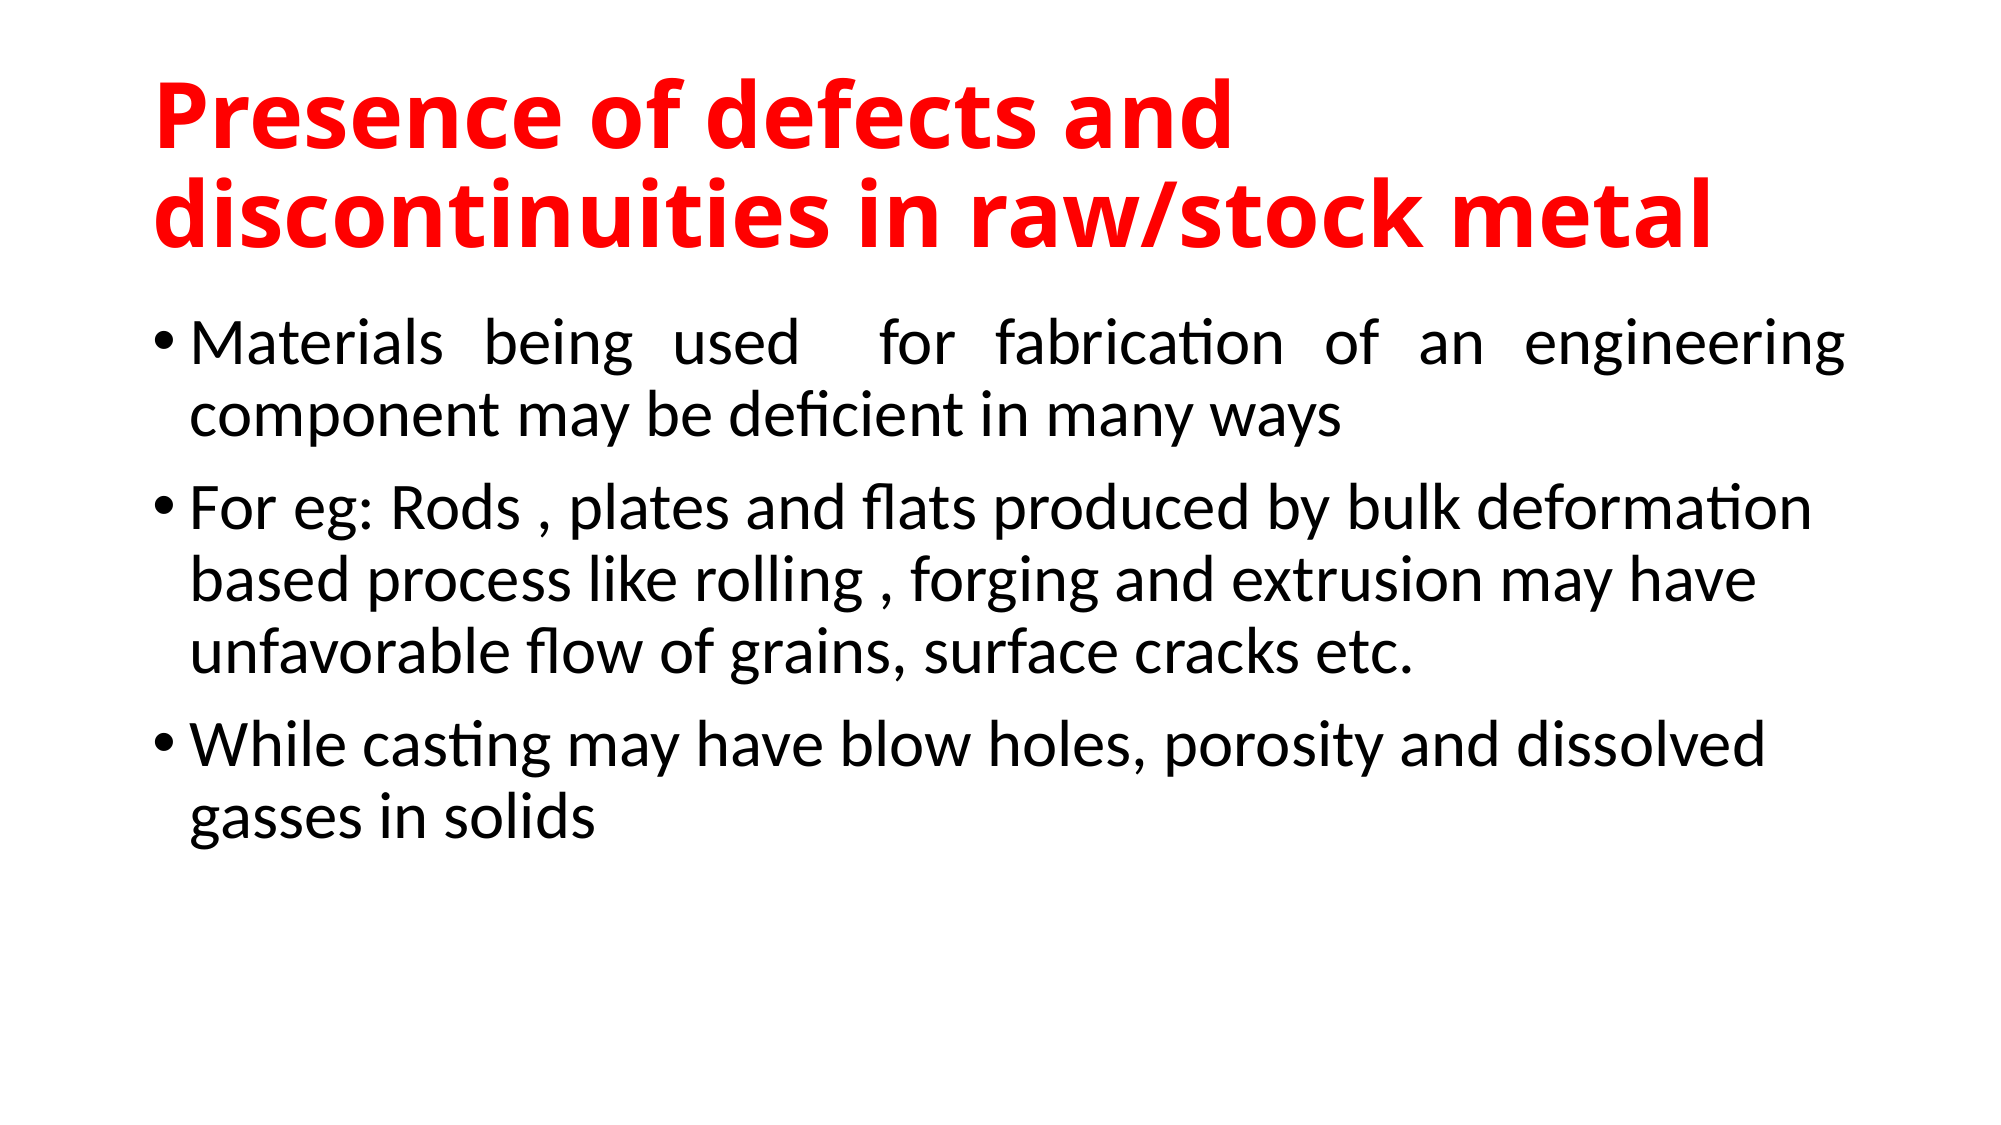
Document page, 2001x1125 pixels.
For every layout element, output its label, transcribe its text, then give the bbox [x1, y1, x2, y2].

list Materials being used for fabrication of an engineering component may be deficient in many ways For eg: Rods , plates and flats produced by bulk deformation based process like rolling , forging and extrusion may have unfavorable flow of grains, surface cracks etc. While casting may have blow holes, porosity and dissolved gasses in solids [137, 299, 1863, 1014]
title Presence of defects and discontinuities in raw/stock metal [137, 59, 1863, 278]
